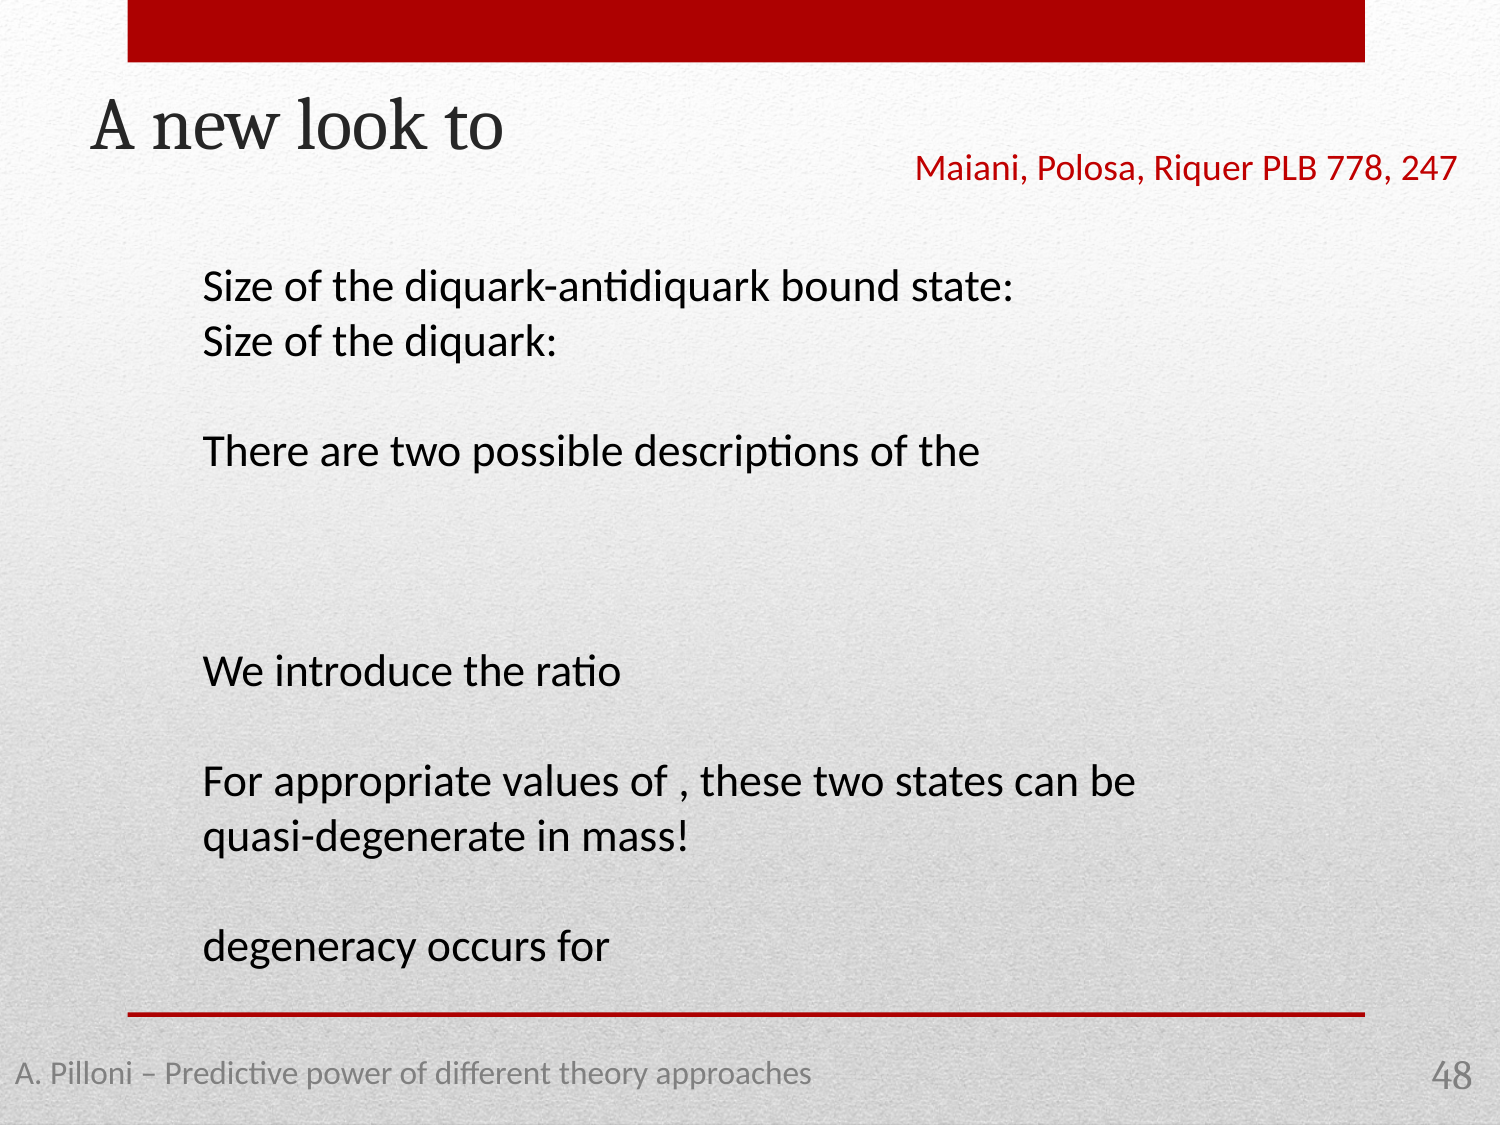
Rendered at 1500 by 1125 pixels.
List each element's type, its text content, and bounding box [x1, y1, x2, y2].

text_box A. Pilloni – Predictive power of different theory approaches [0, 1043, 1091, 1099]
slide_number 48 [1362, 1043, 1488, 1104]
text_box Maiani, Polosa, Riquer PLB 778, 247 [899, 135, 1488, 196]
